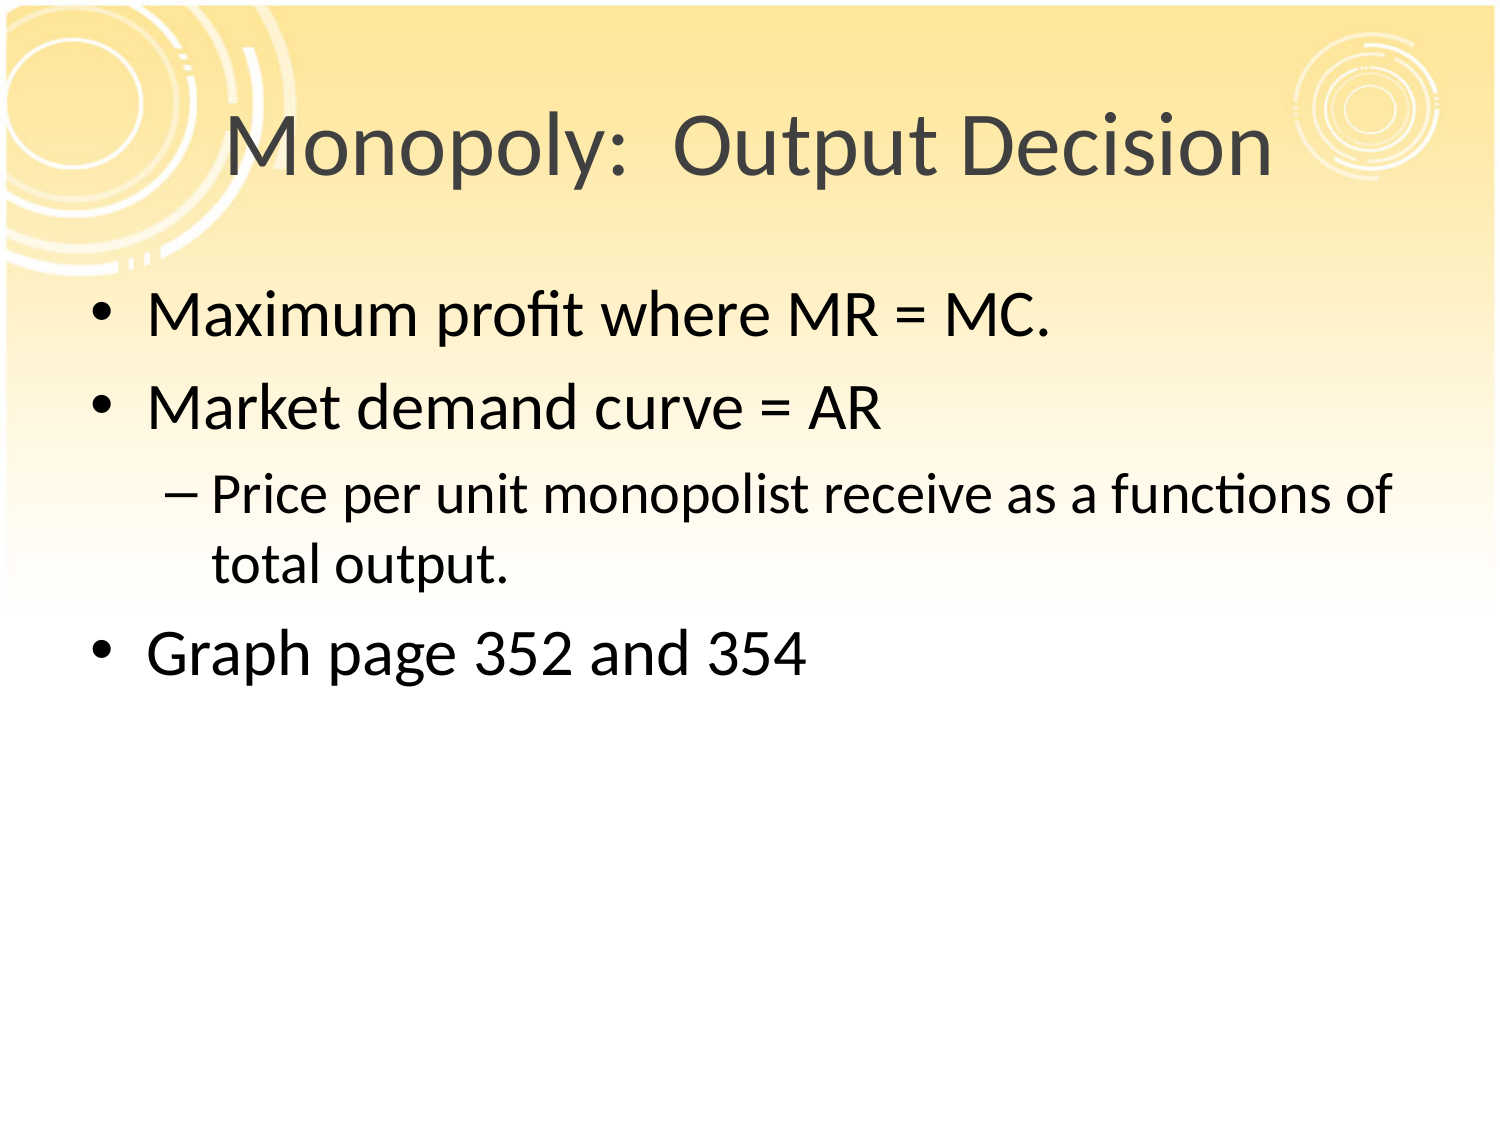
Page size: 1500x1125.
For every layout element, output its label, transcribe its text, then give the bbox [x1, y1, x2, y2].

title Monopoly: Output Decision [74, 44, 1426, 233]
list Maximum profit where MR = MC. Market demand curve = AR Price per unit monopolist receive as a functions of total output. Graph page 352 and 354 [74, 262, 1426, 1006]
picture [0, 0, 1500, 1125]
